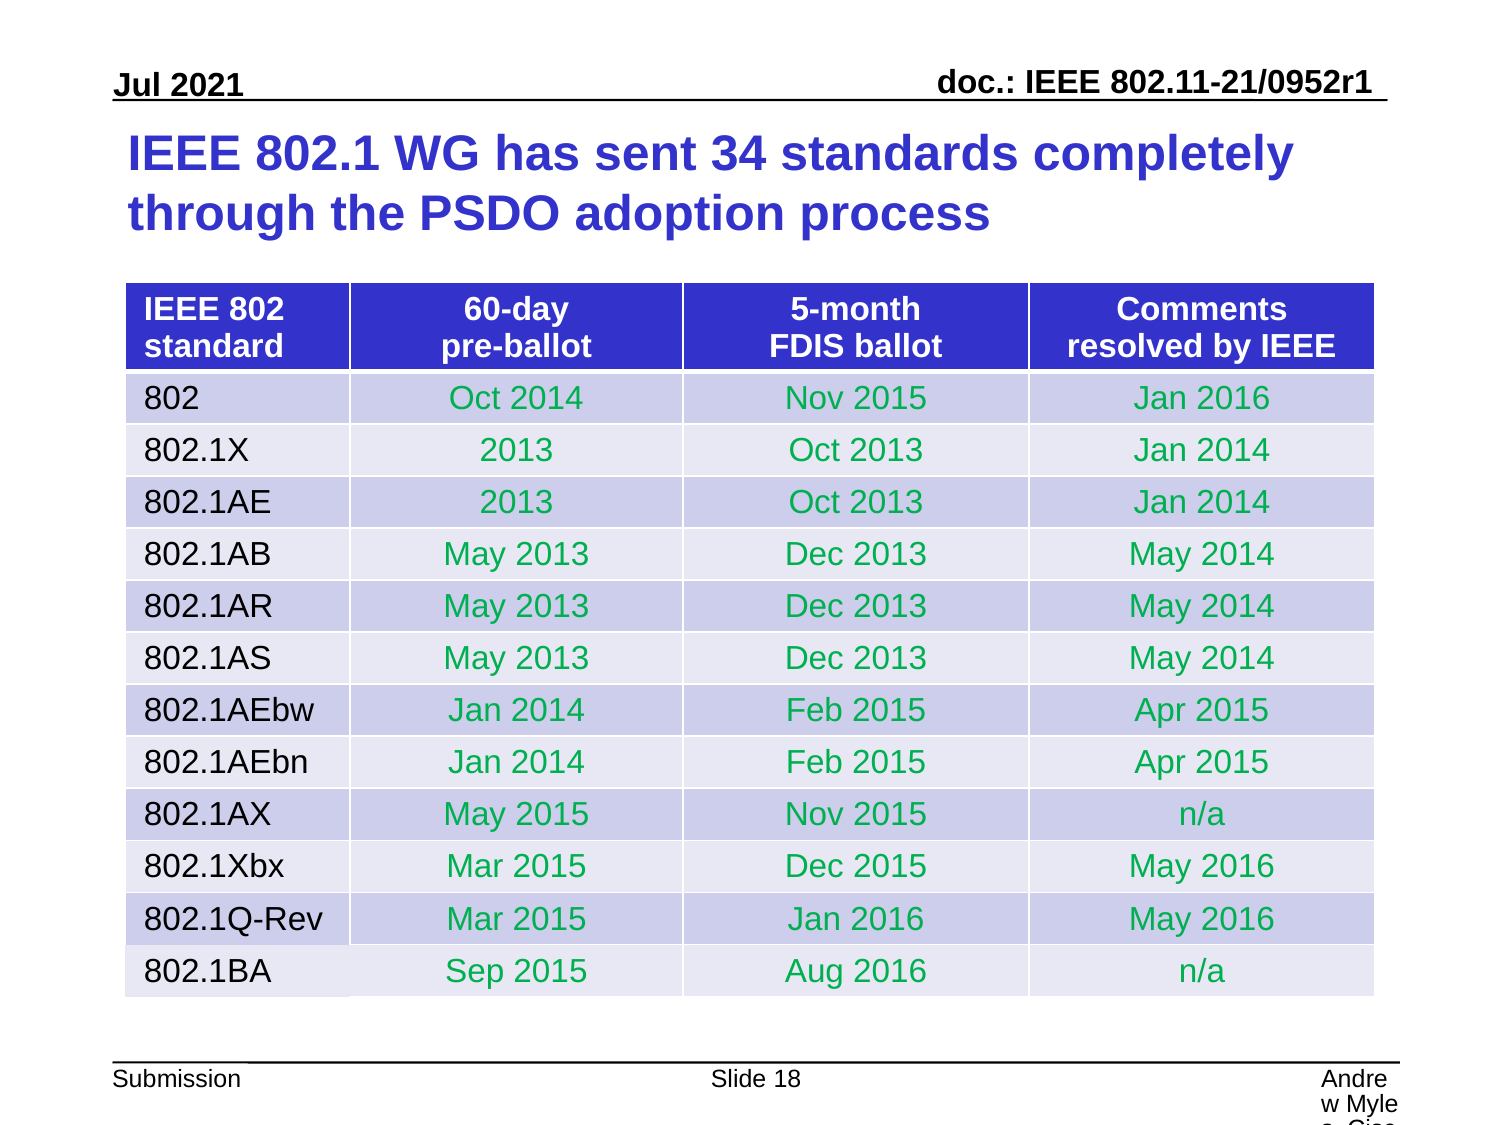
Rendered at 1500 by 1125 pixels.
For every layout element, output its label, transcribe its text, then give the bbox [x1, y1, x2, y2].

table_cell May 2013 [351, 581, 682, 631]
table_cell Apr 2015 [1030, 685, 1374, 735]
table_cell Mar 2015 [351, 841, 682, 892]
table_cell 802.1Xbx [126, 841, 349, 892]
footer Andrew Myles, Cisco [1320, 1061, 1402, 1093]
table_cell 802 [126, 374, 349, 423]
table_cell May 2016 [1030, 893, 1374, 944]
table_header 60-day pre-ballot [351, 283, 682, 369]
table_cell 802.1AR [126, 581, 349, 631]
table_cell Dec 2013 [684, 529, 1028, 579]
table_cell May 2015 [351, 789, 682, 840]
table_cell Jan 2014 [351, 737, 682, 787]
table_cell n/a [1030, 945, 1374, 996]
table_cell Jan 2016 [684, 893, 1028, 944]
table_cell Dec 2015 [684, 841, 1028, 892]
table_cell Nov 2015 [684, 374, 1028, 423]
table_header IEEE 802 standard [126, 283, 349, 369]
table_cell May 2016 [1030, 841, 1374, 892]
table_header 5-month FDIS ballot [684, 283, 1028, 369]
table_cell n/a [1030, 789, 1374, 840]
table_cell Jan 2014 [1030, 425, 1374, 475]
table_cell Aug 2016 [684, 945, 1028, 996]
table_cell May 2013 [351, 529, 682, 579]
table_cell Oct 2013 [684, 477, 1028, 527]
table_cell 802.1AB [126, 529, 349, 579]
table_cell May 2014 [1030, 529, 1374, 579]
table_cell 2013 [351, 425, 682, 475]
table_cell Sep 2015 [350, 945, 682, 996]
table_cell Dec 2013 [684, 581, 1028, 631]
table_cell Feb 2015 [684, 737, 1028, 787]
table_cell 802.1AX [126, 789, 349, 840]
table_cell Nov 2015 [684, 789, 1028, 840]
table_cell Dec 2013 [684, 633, 1028, 683]
table_cell 802.1AEbn [126, 737, 349, 787]
table_cell Apr 2015 [1030, 737, 1374, 787]
title IEEE 802.1 WG has sent 34 standards completely through the PSDO adoption process [112, 112, 1388, 288]
table_cell Feb 2015 [684, 685, 1028, 735]
table_cell Jan 2014 [351, 685, 682, 735]
table_cell Oct 2014 [351, 374, 682, 423]
table_cell May 2014 [1030, 581, 1374, 631]
table_cell 802.1AE [126, 477, 349, 527]
table_header Comments resolved by IEEE [1030, 283, 1374, 369]
table_cell 802.1AEbw [126, 685, 349, 735]
table_cell 802.1BA [125, 945, 350, 997]
table_cell 2013 [351, 477, 682, 527]
table_cell Jan 2014 [1030, 477, 1374, 527]
table_cell 802.1Q-Rev [126, 893, 349, 945]
table_cell May 2013 [351, 633, 682, 683]
table_cell 802.1AS [126, 633, 349, 683]
table_cell Jan 2016 [1030, 374, 1374, 423]
table_cell Oct 2013 [684, 425, 1028, 475]
slide_number Slide 18 [709, 1061, 803, 1093]
table_cell May 2014 [1030, 633, 1374, 683]
table_cell Mar 2015 [351, 893, 682, 944]
table_cell 802.1X [126, 425, 349, 475]
